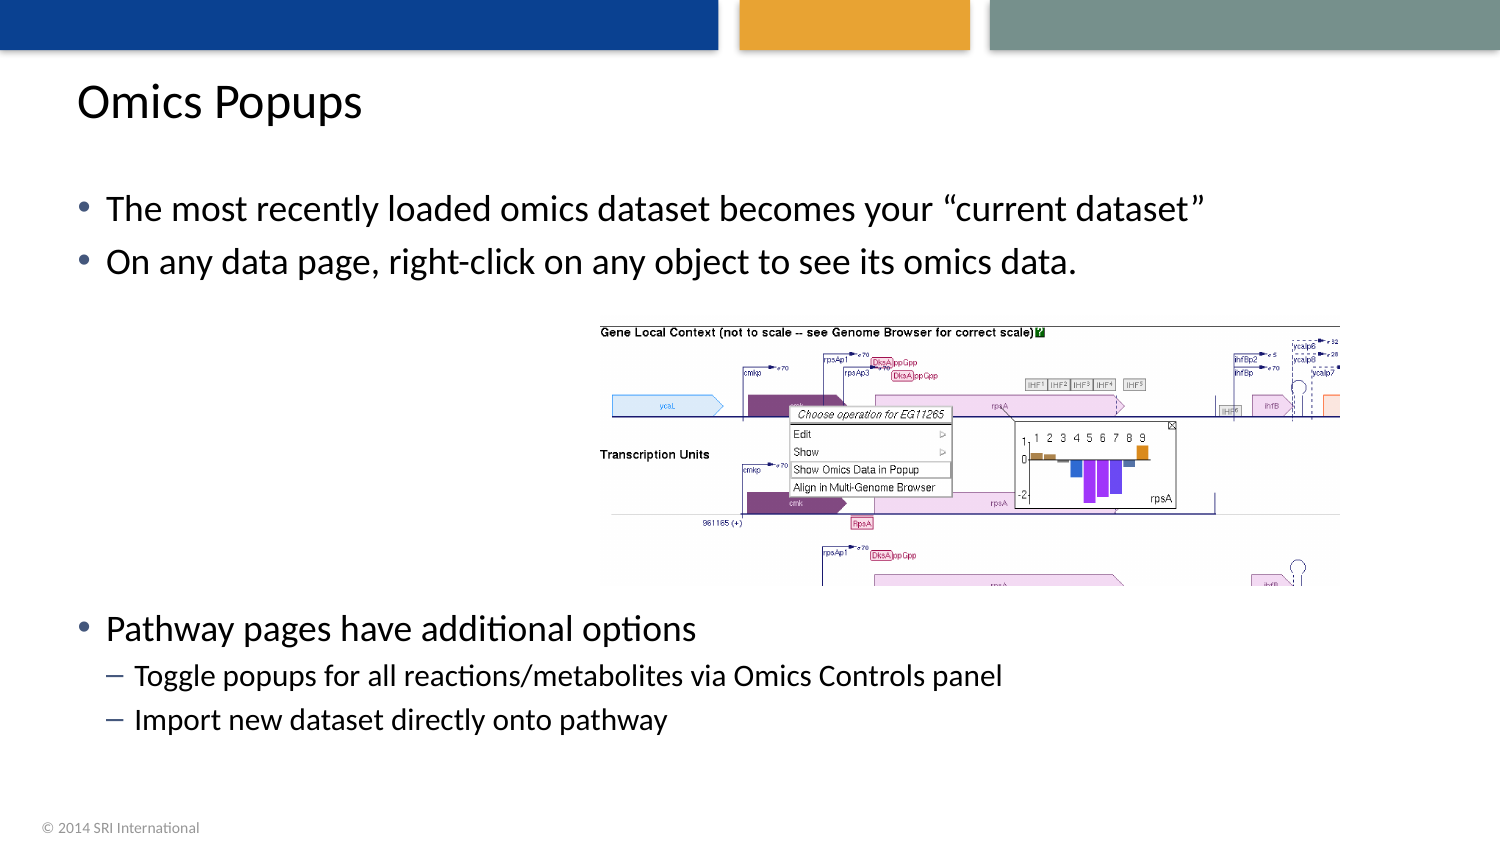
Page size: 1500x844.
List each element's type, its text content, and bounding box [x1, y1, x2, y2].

picture [599, 315, 1340, 586]
title Omics Popups [62, 33, 1413, 175]
list The most recently loaded omics dataset becomes your “current dataset” On any data page, right-click on any object to see its omics data. Pathway pages have additional options Toggle popups for all reactions/metabolites via Omics Controls panel Import new dataset directly onto pathway [62, 176, 1413, 754]
